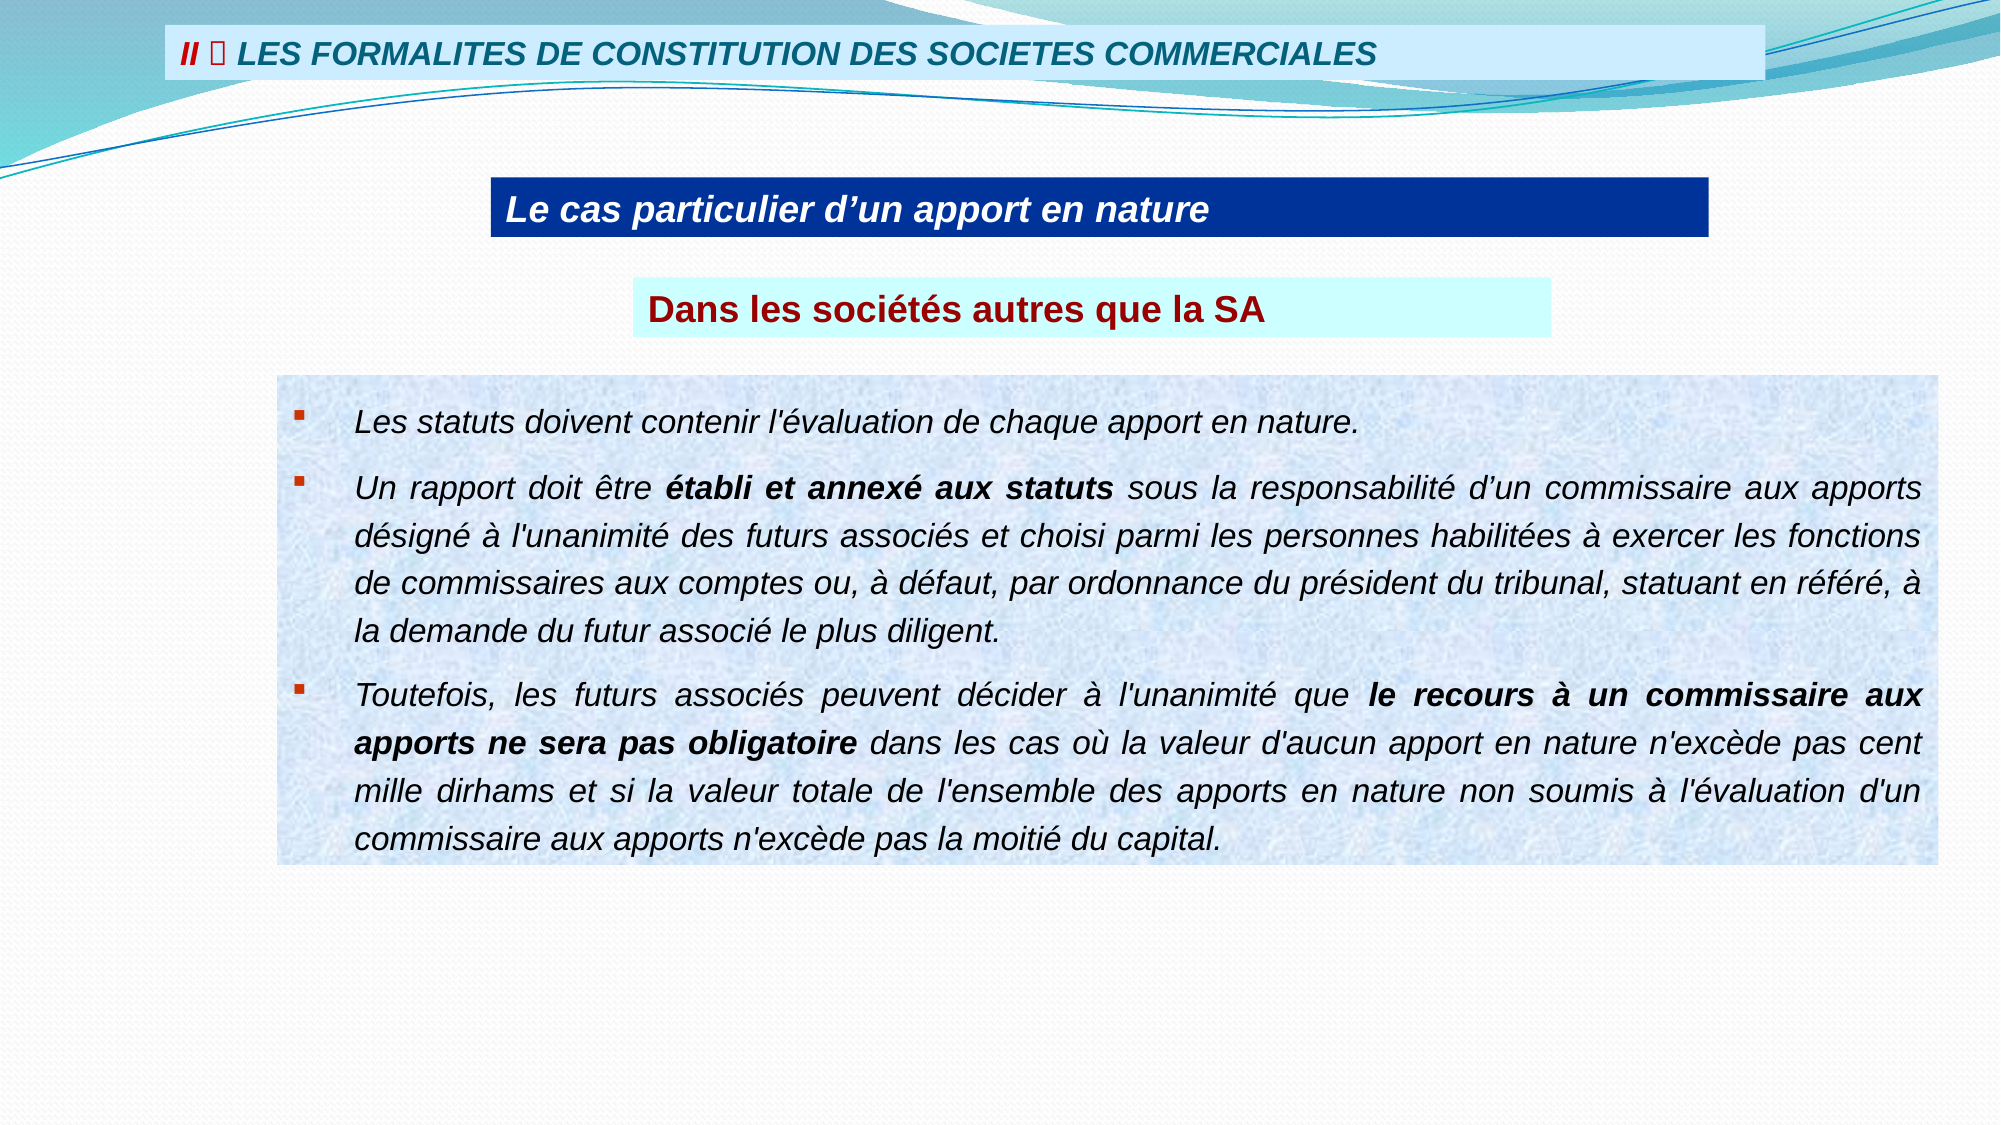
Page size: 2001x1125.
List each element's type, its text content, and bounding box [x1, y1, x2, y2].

text_box Dans les sociétés autres que la SA [633, 277, 1552, 337]
text_box Les statuts doivent contenir l'évaluation de chaque apport en nature. Un rapport doit être établi et annexé aux statuts sous la responsabilité d’un commissaire aux apports désigné à l'unanimité des futurs associés et choisi parmi les personnes habilitées à exercer les fonctions de commissaires aux comptes ou, à défaut, par ordonnance du président du tribunal, statuant en référé, à la demande du futur associé le plus diligent. Toutefois, les futurs associés peuvent décider à l'unanimité que le recours à un commissaire aux apports ne sera pas obligatoire dans les cas où la valeur d'aucun apport en nature n'excède pas cent mille dirhams et si la valeur totale de l'ensemble des apports en nature non soumis à l'évaluation d'un commissaire aux apports n'excède pas la moitié du capital. [277, 375, 1939, 865]
text_box II  LES FORMALITES DE CONSTITUTION DES SOCIETES COMMERCIALES [165, 24, 1766, 80]
text_box Le cas particulier d’un apport en nature [490, 177, 1709, 237]
